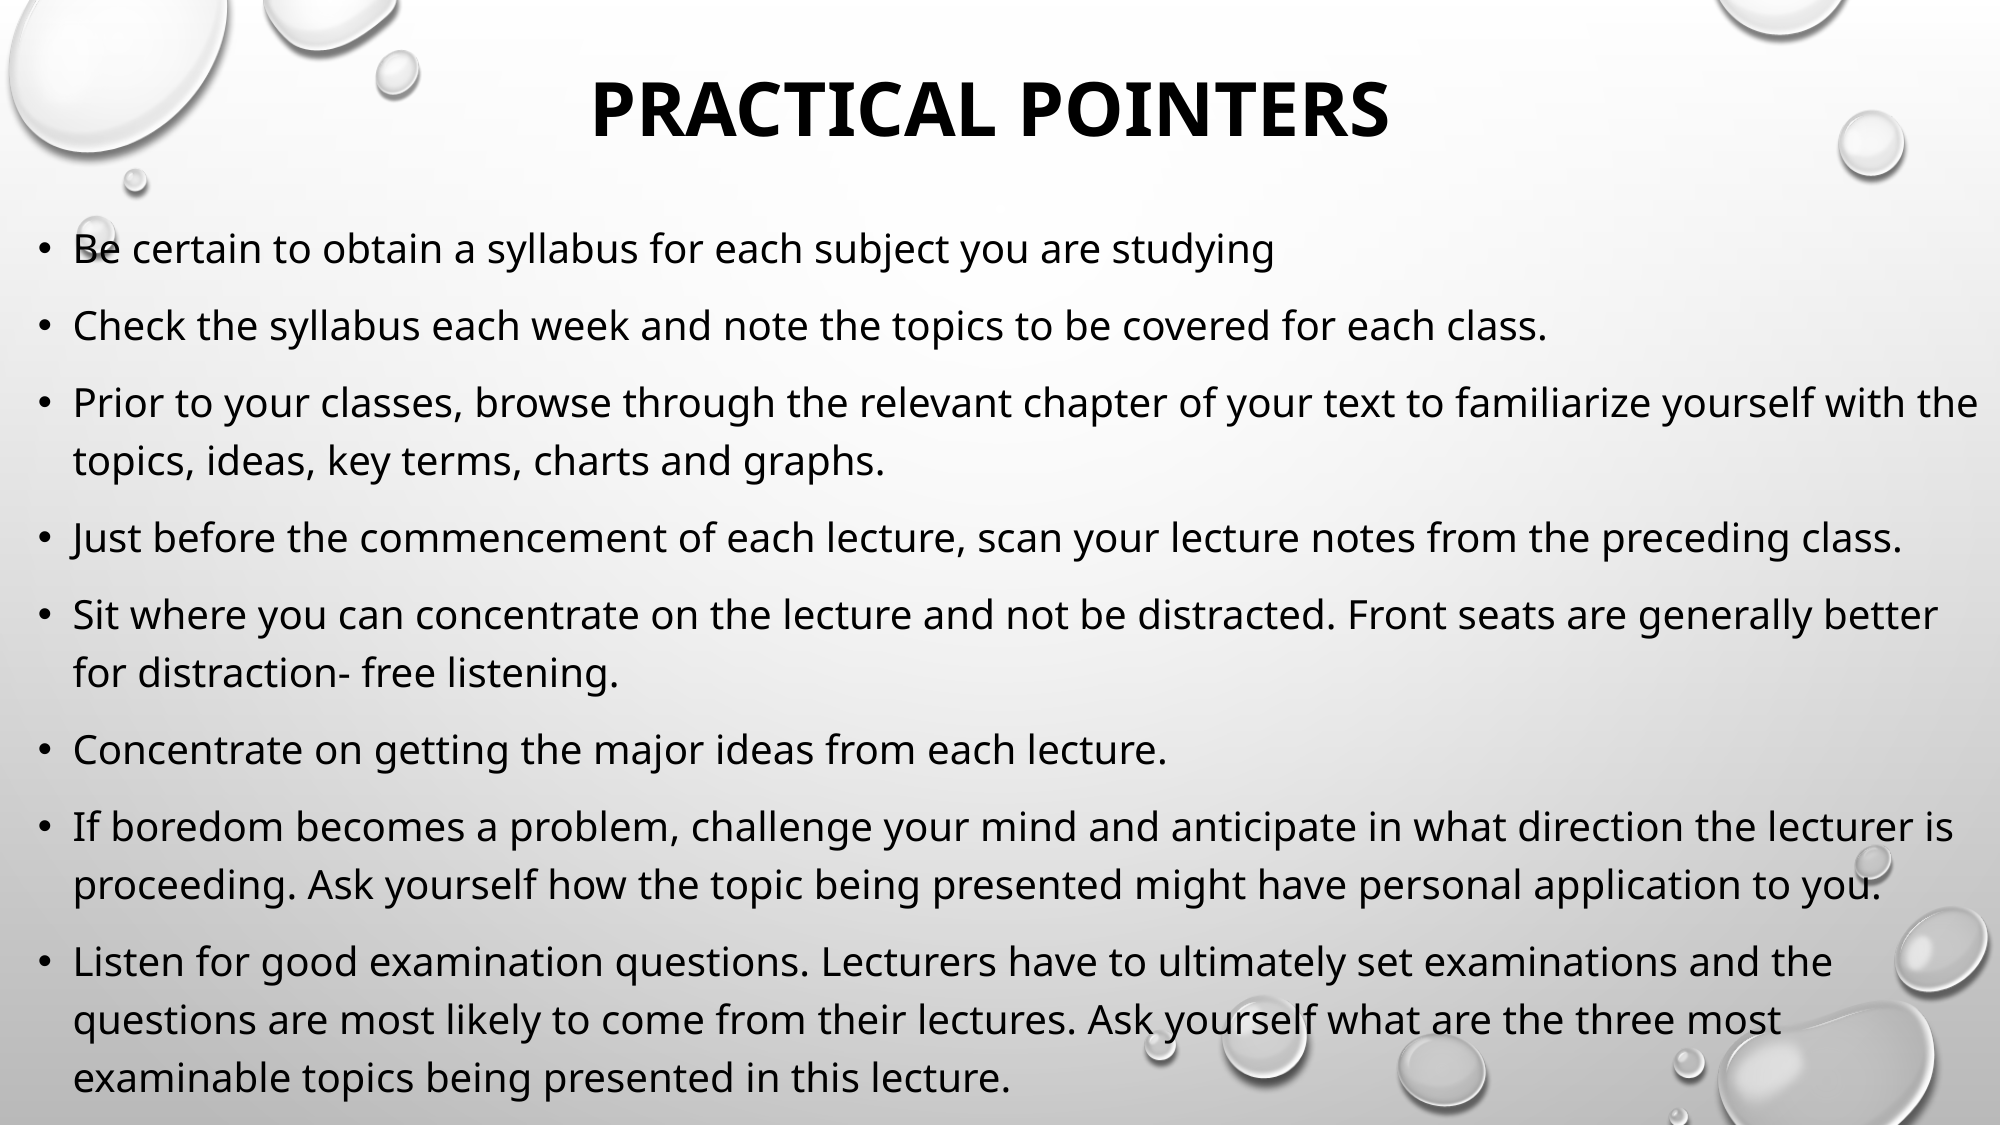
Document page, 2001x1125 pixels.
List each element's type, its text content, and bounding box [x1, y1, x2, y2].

picture [0, 0, 2000, 1125]
list Be certain to obtain a syllabus for each subject you are studying Check the syllabus each week and note the topics to be covered for each class. Prior to your classes, browse through the relevant chapter of your text to familiarize yourself with the topics, ideas, key terms, charts and graphs. Just before the commencement of each lecture, scan your lecture notes from the preceding class. Sit where you can concentrate on the lecture and not be distracted. Front seats are generally better for distraction- free listening. Concentrate on getting the major ideas from each lecture. If boredom becomes a problem, challenge your mind and anticipate in what direction the lecturer is proceeding. Ask yourself how the topic being presented might have personal application to you. Listen for good examination questions. Lecturers have to ultimately set examinations and the questions are most likely to come from their lectures. Ask yourself what are the three most examinable topics being presented in this lecture. [22, 206, 2000, 1125]
title Practical pointers [149, 54, 1851, 170]
